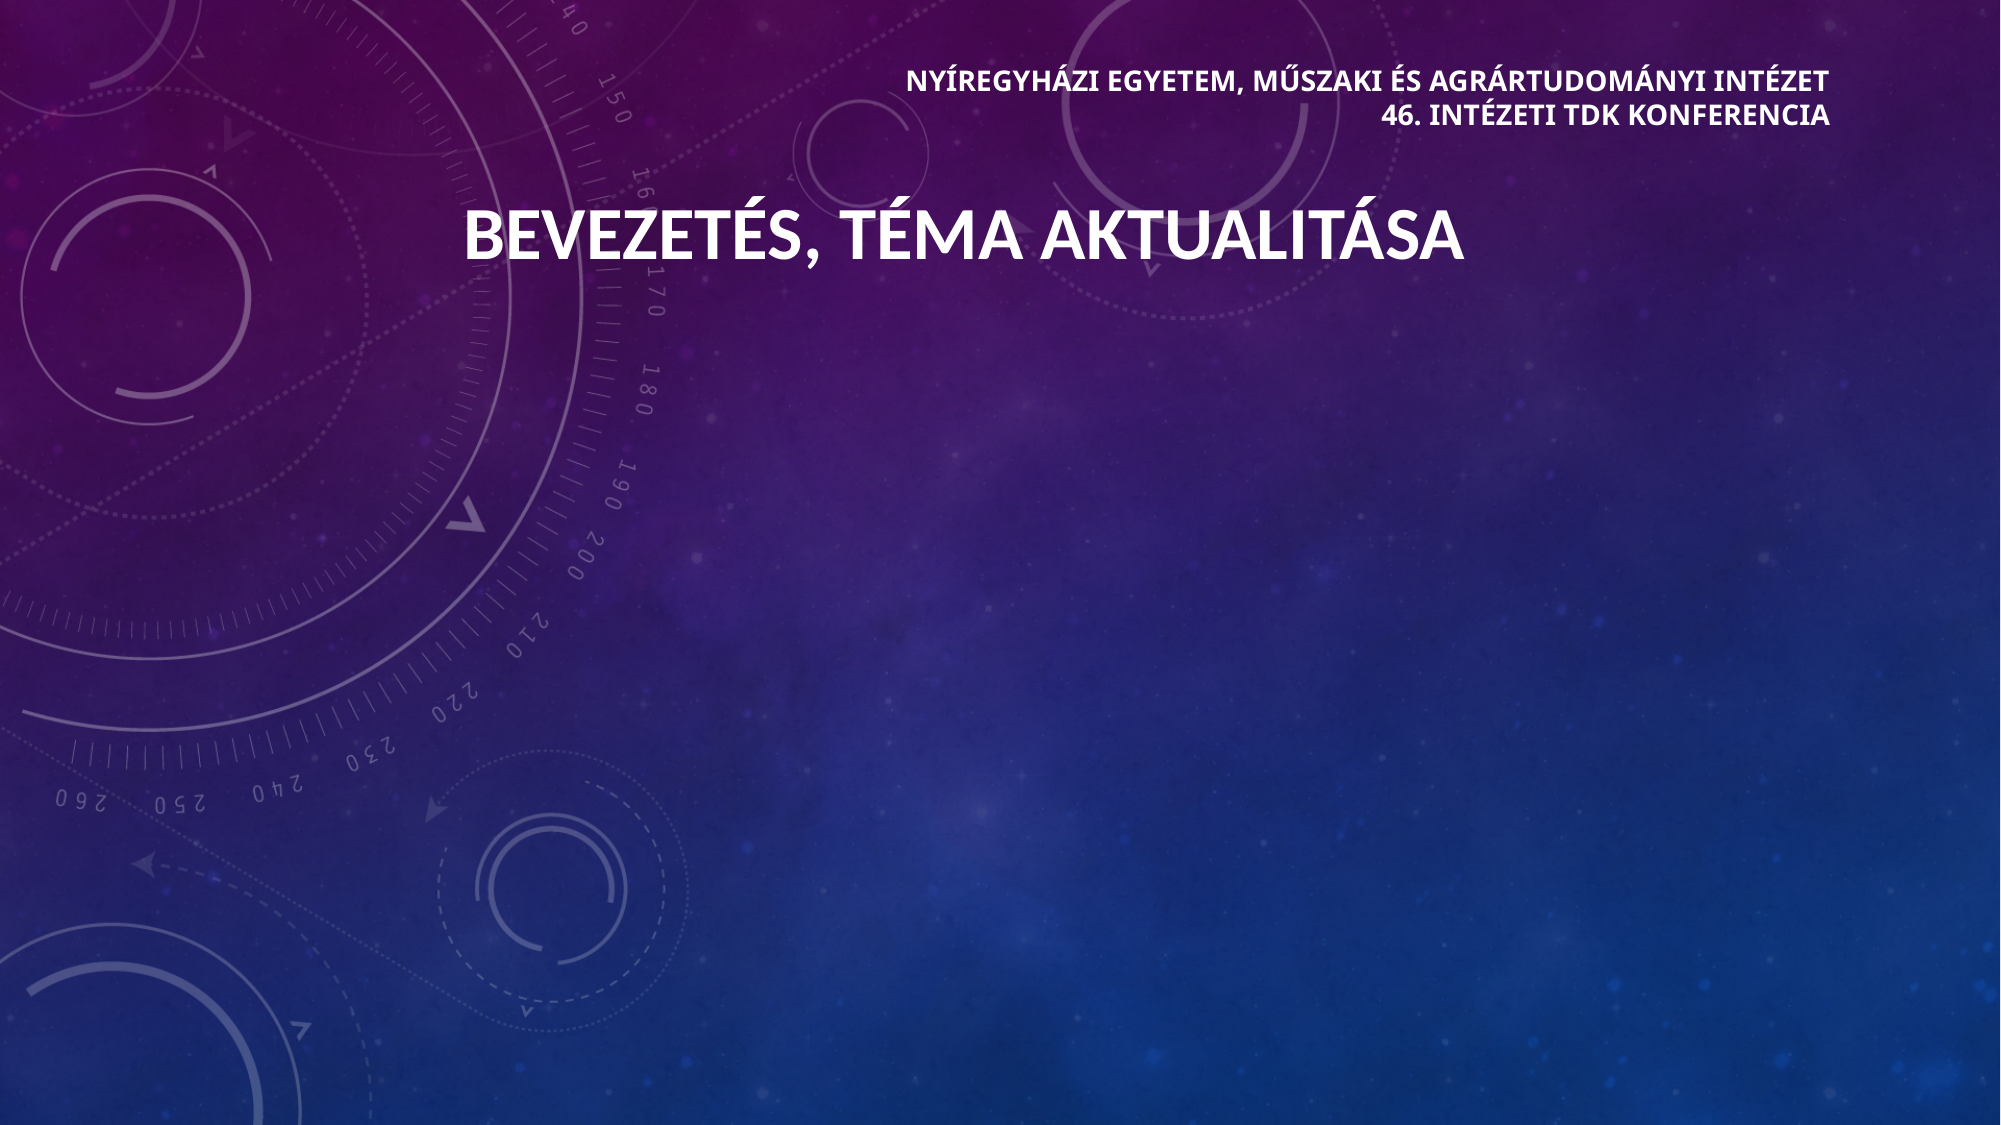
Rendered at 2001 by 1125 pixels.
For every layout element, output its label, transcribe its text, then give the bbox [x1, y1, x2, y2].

title Nyíregyházi Egyetem, Műszaki és Agrártudományi Intézet 46. Intézeti TDK Konferencia [76, 55, 1846, 140]
picture [0, 0, 2001, 1125]
text_box BEVEZETÉS, TÉMA AKTUALITÁSA [105, 176, 1825, 282]
